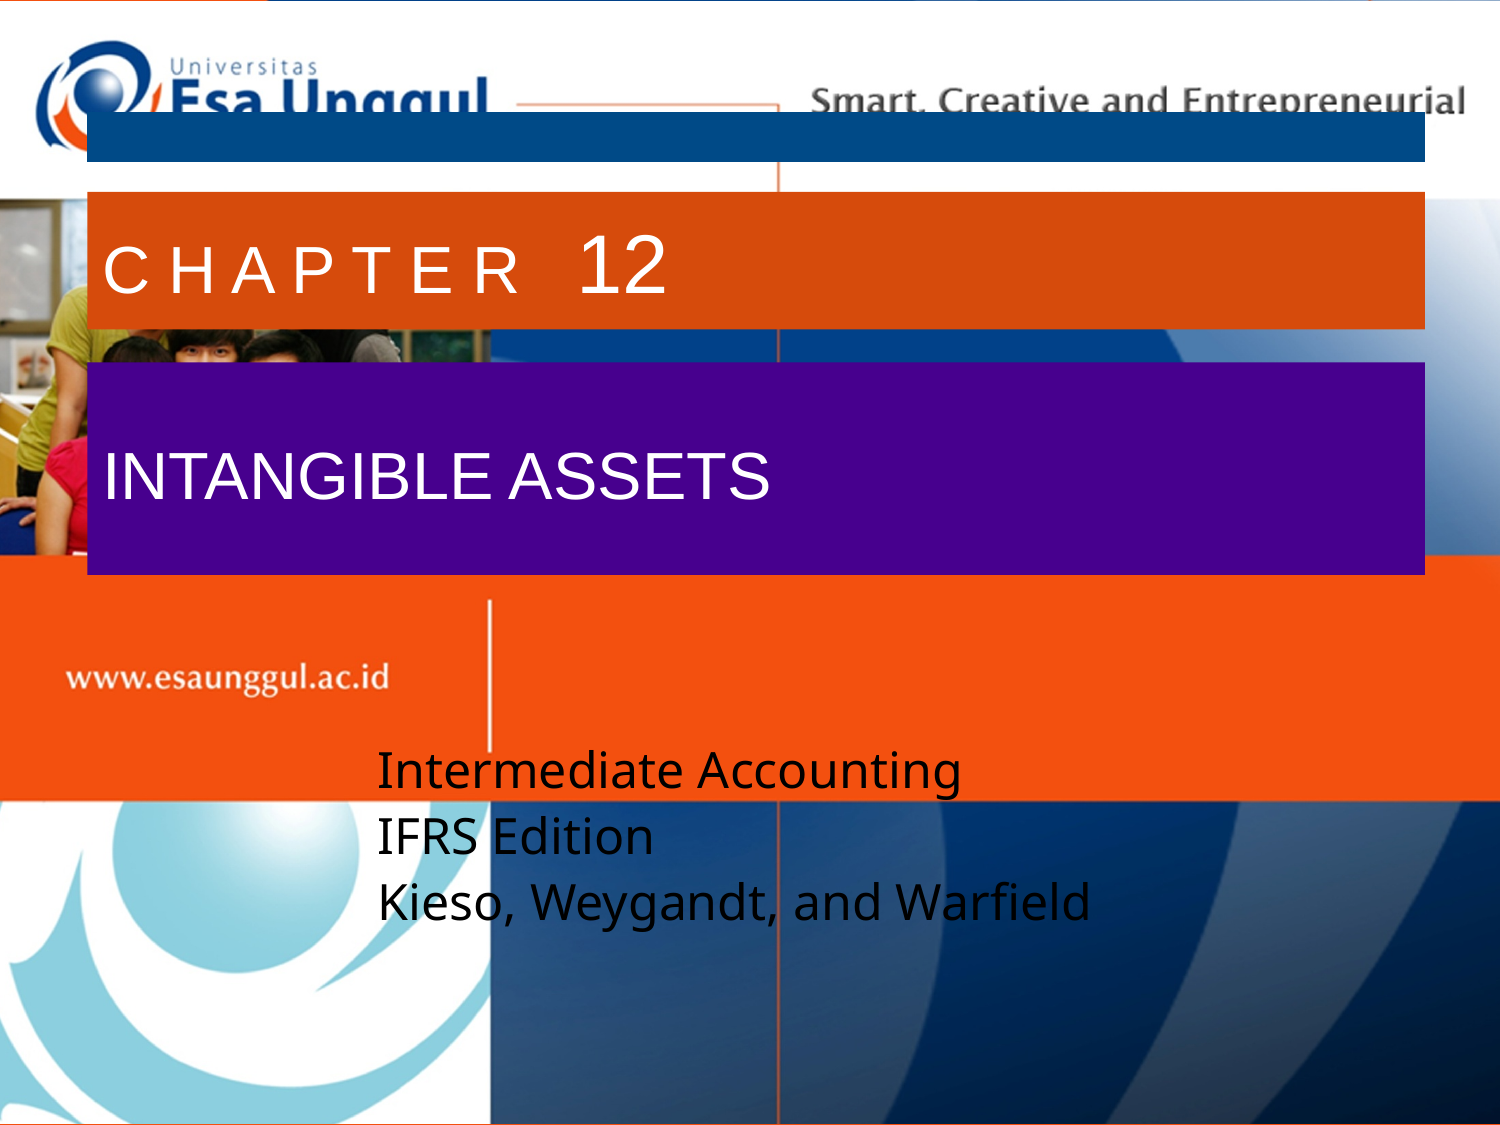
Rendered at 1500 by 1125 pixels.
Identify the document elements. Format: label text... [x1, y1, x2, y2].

picture [0, 0, 1500, 1125]
text_box Intermediate Accounting IFRS Edition Kieso, Weygandt, and Warfield [362, 725, 1138, 938]
text_box INTANGIBLE ASSETS [87, 362, 1425, 575]
text_box [112, 1024, 425, 1100]
text_box C H A P T E R 12 [87, 191, 1425, 330]
